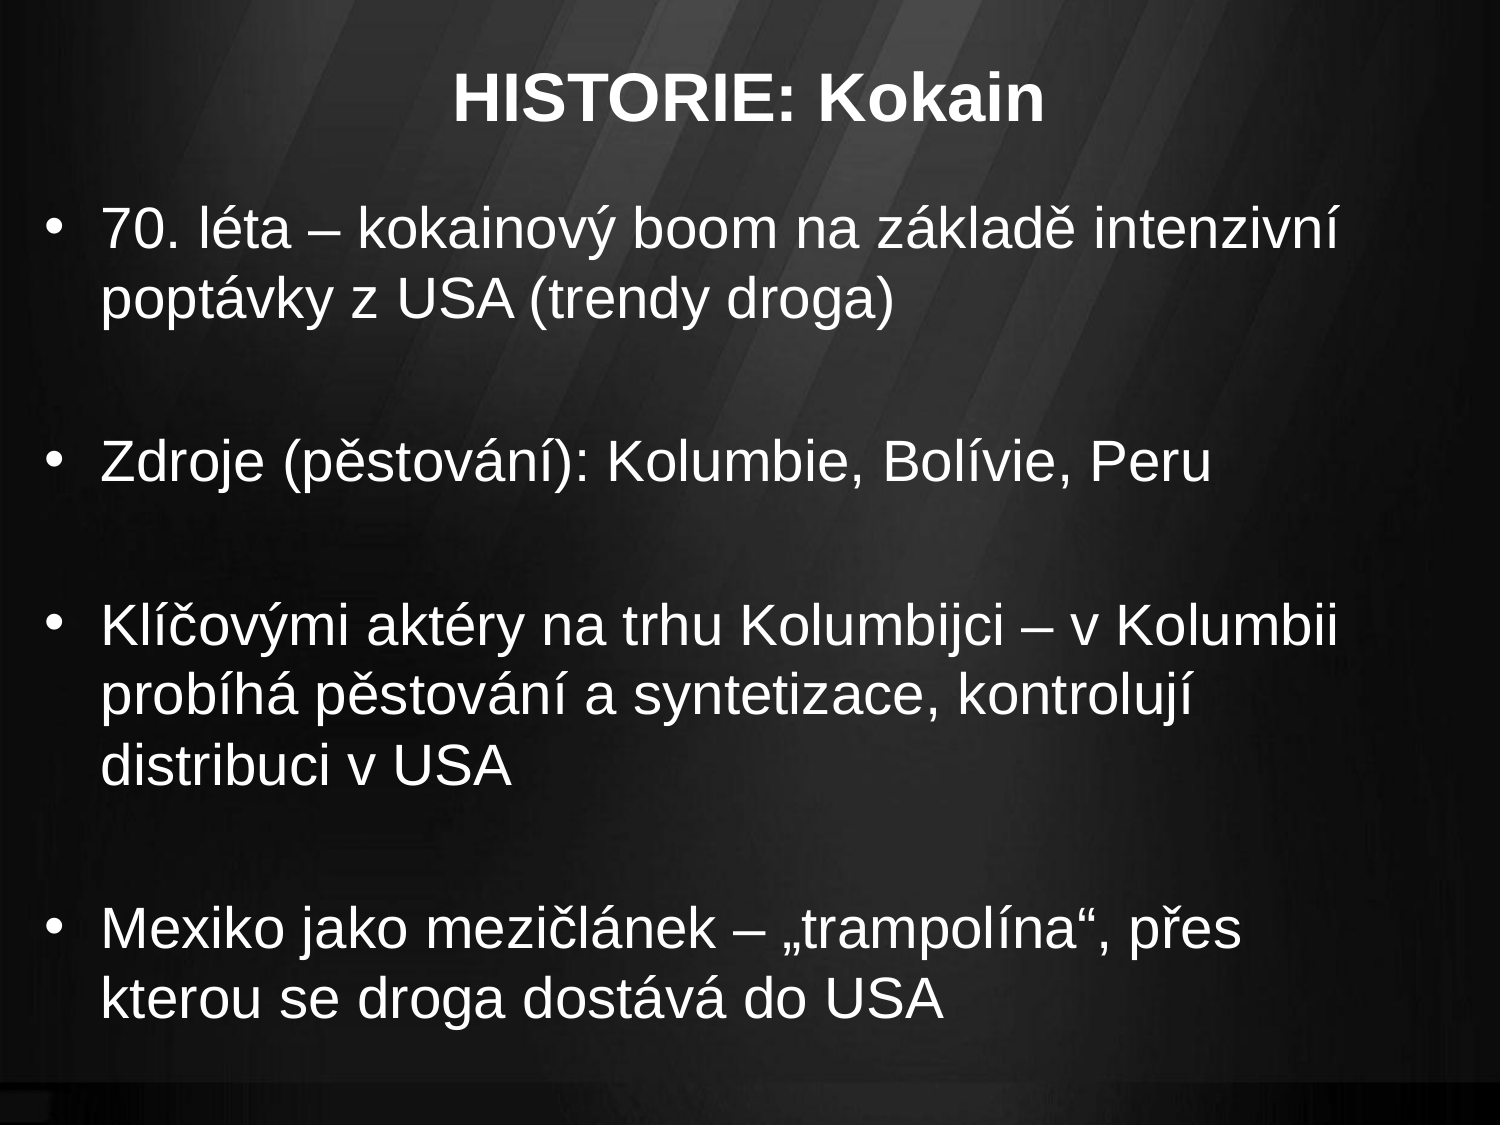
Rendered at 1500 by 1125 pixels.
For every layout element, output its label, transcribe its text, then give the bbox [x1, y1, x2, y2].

picture [0, 0, 1500, 1125]
list 70. léta – kokainový boom na základě intenzivní poptávky z USA (trendy droga) Zdroje (pěstování): Kolumbie, Bolívie, Peru Klíčovými aktéry na trhu Kolumbijci – v Kolumbii probíhá pěstování a syntetizace, kontrolují distribuci v USA Mexiko jako mezičlánek – „trampolína“, přes kterou se droga dostává do USA [29, 182, 1412, 1059]
title HISTORIE: Kokain [75, 0, 1425, 188]
